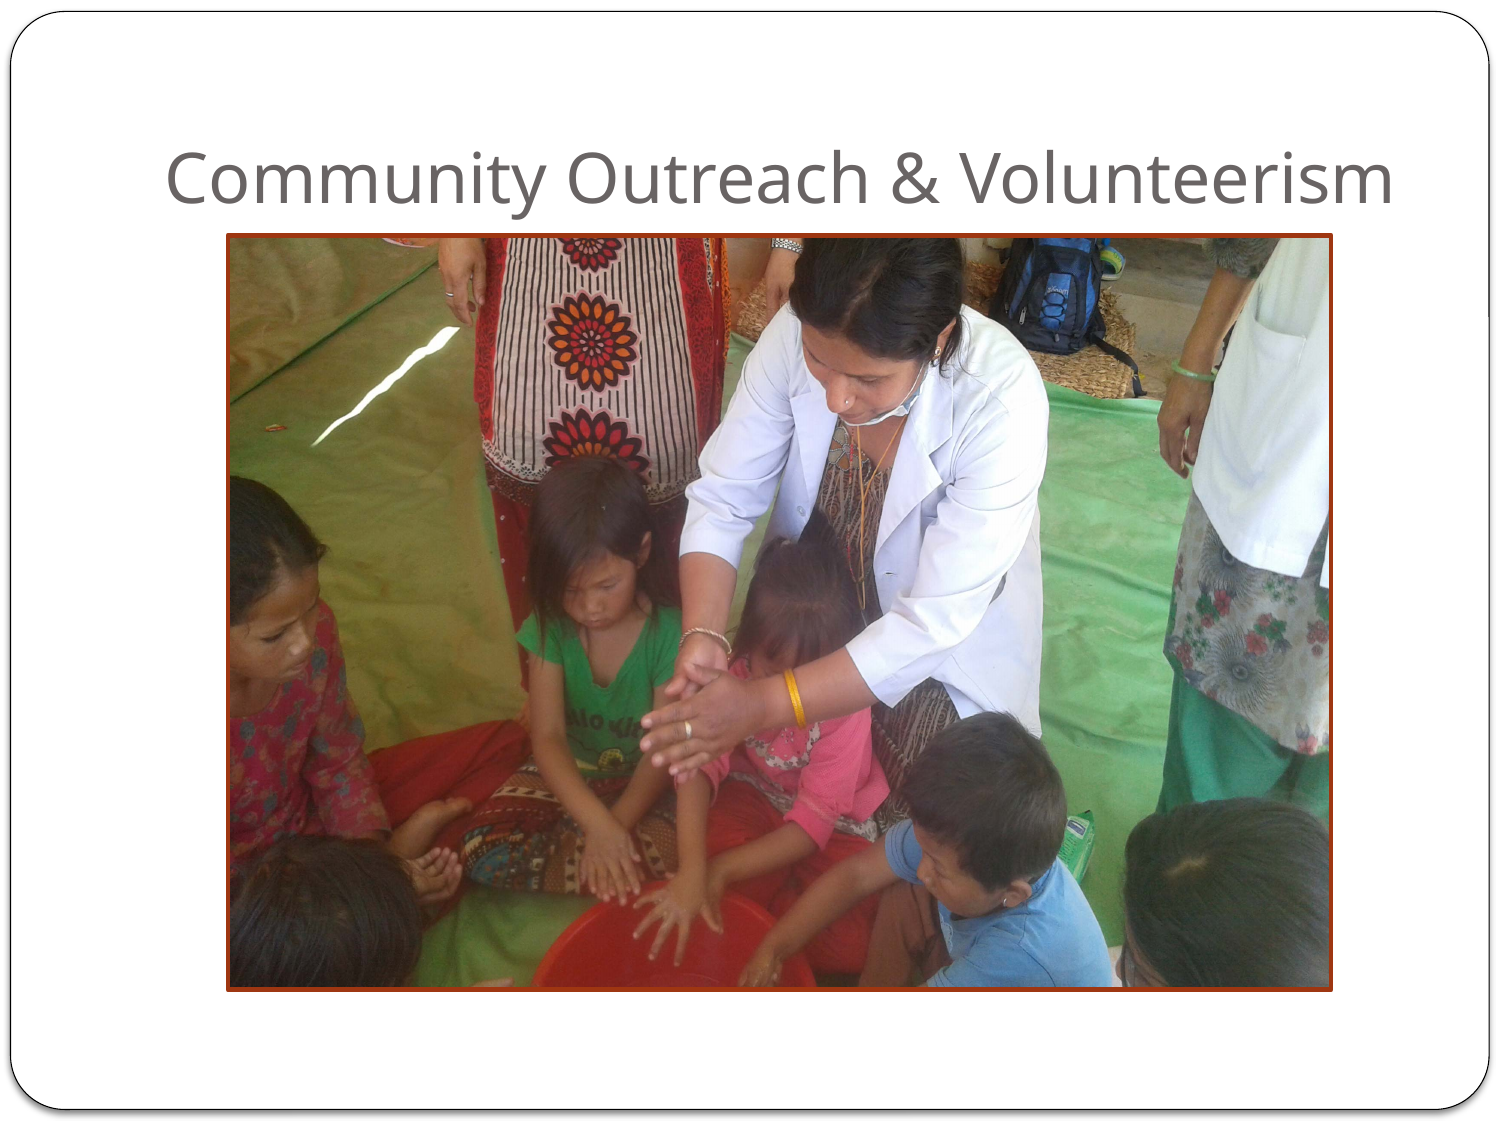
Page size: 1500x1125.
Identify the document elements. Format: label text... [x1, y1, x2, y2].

title Community Outreach & Volunteerism [150, 45, 1425, 233]
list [229, 237, 1329, 988]
